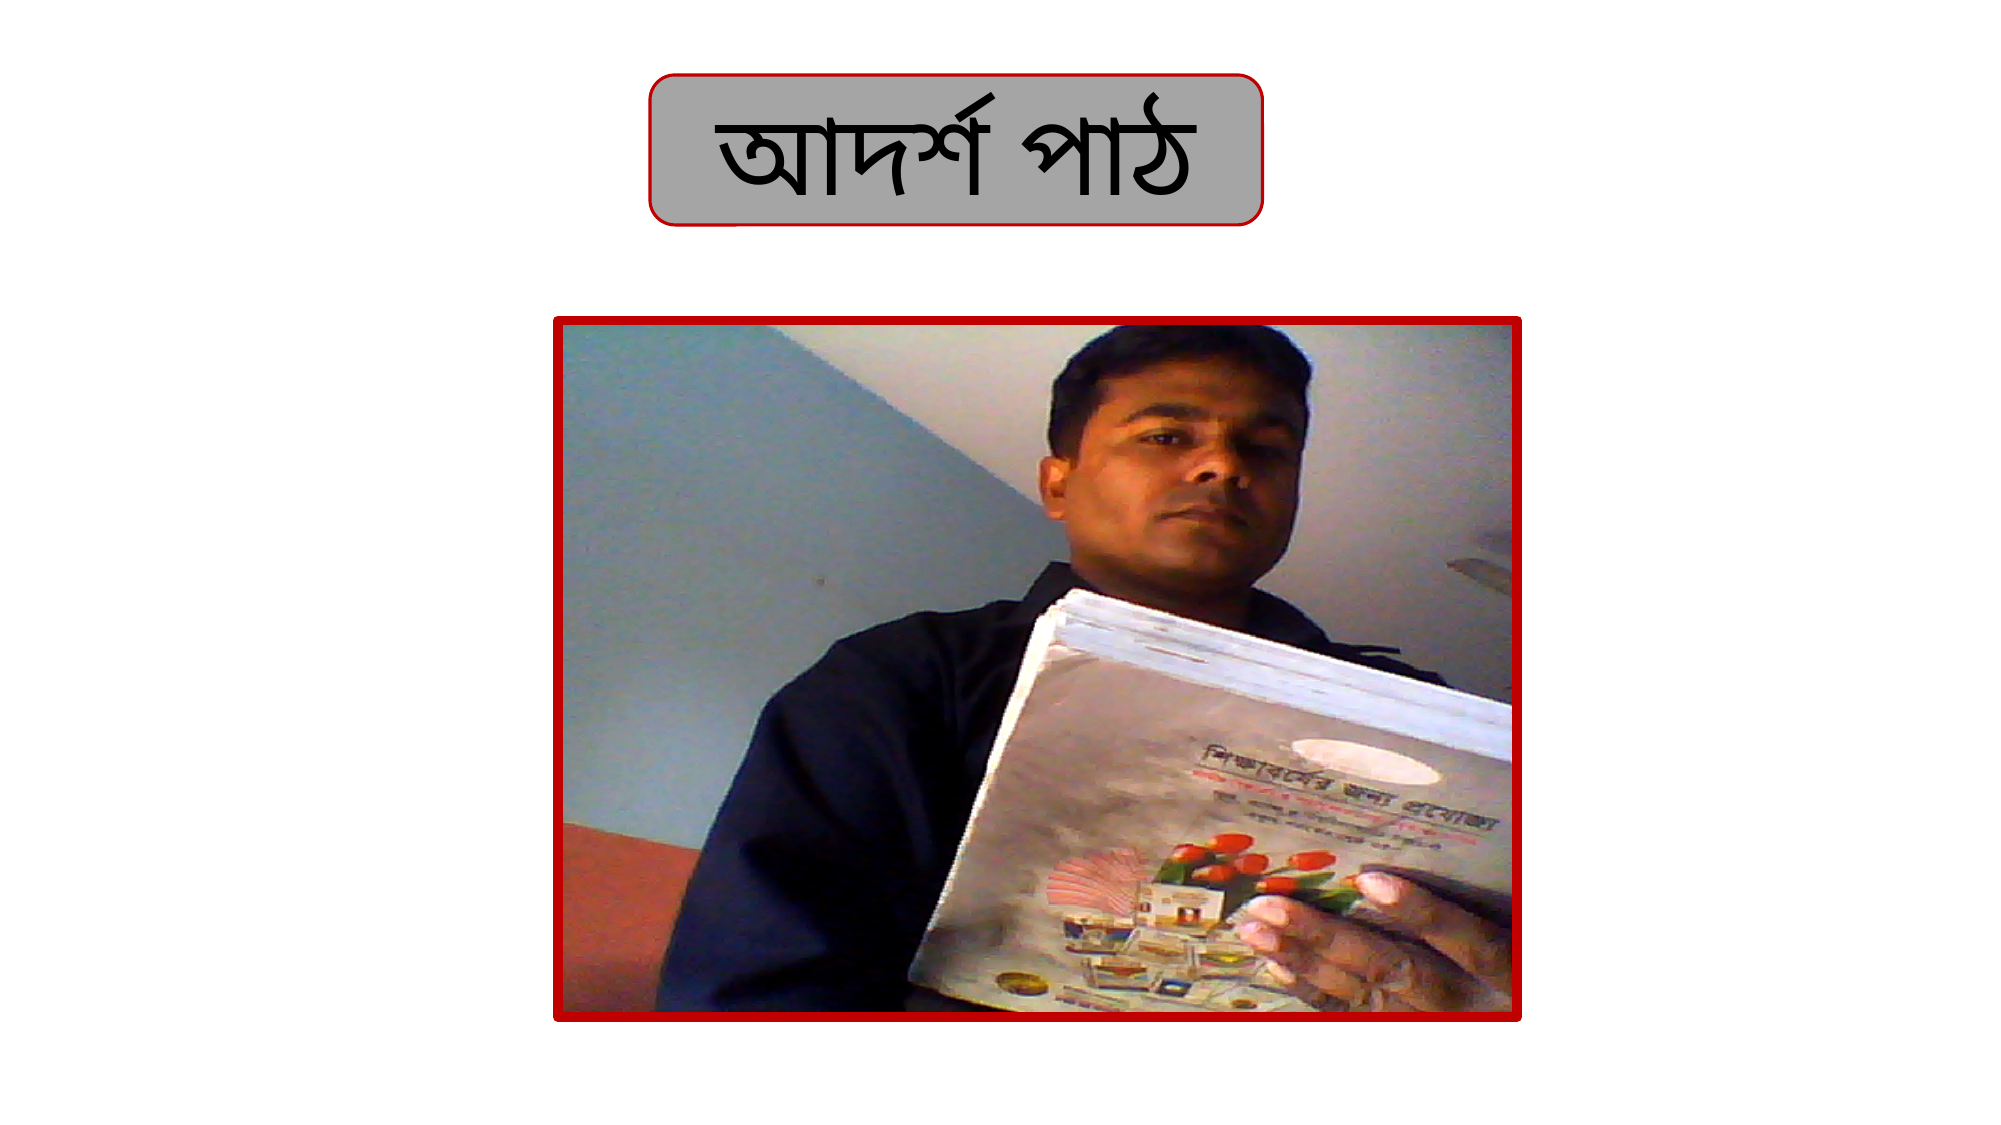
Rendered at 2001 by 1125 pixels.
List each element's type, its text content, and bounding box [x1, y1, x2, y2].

text_box আদর্শ পাঠ [648, 73, 1265, 227]
picture [562, 324, 1513, 1013]
